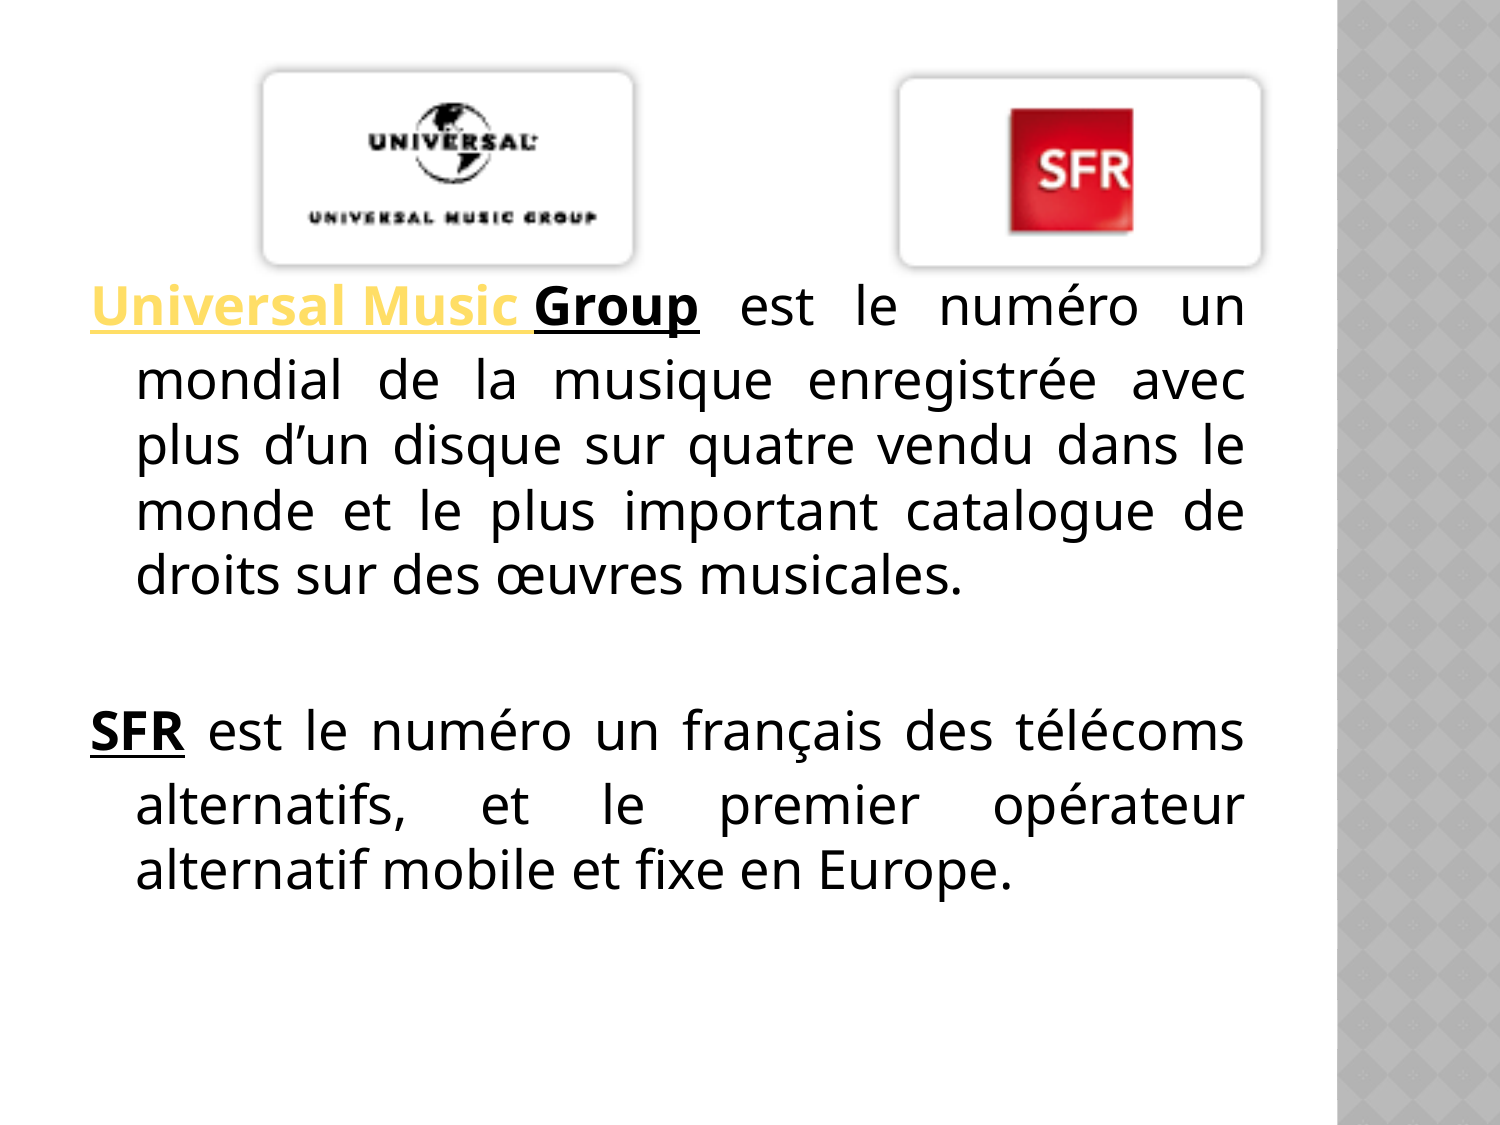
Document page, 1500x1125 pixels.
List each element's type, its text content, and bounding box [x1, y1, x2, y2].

picture [241, 54, 650, 280]
picture [879, 65, 1275, 283]
list Universal Music Group est le numéro un mondial de la musique enregistrée avec plus d’un disque sur quatre vendu dans le monde et le plus important catalogue de droits sur des œuvres musicales. SFR est le numéro un français des télécoms alternatifs, et le premier opérateur alternatif mobile et fixe en Europe. [74, 263, 1263, 1060]
